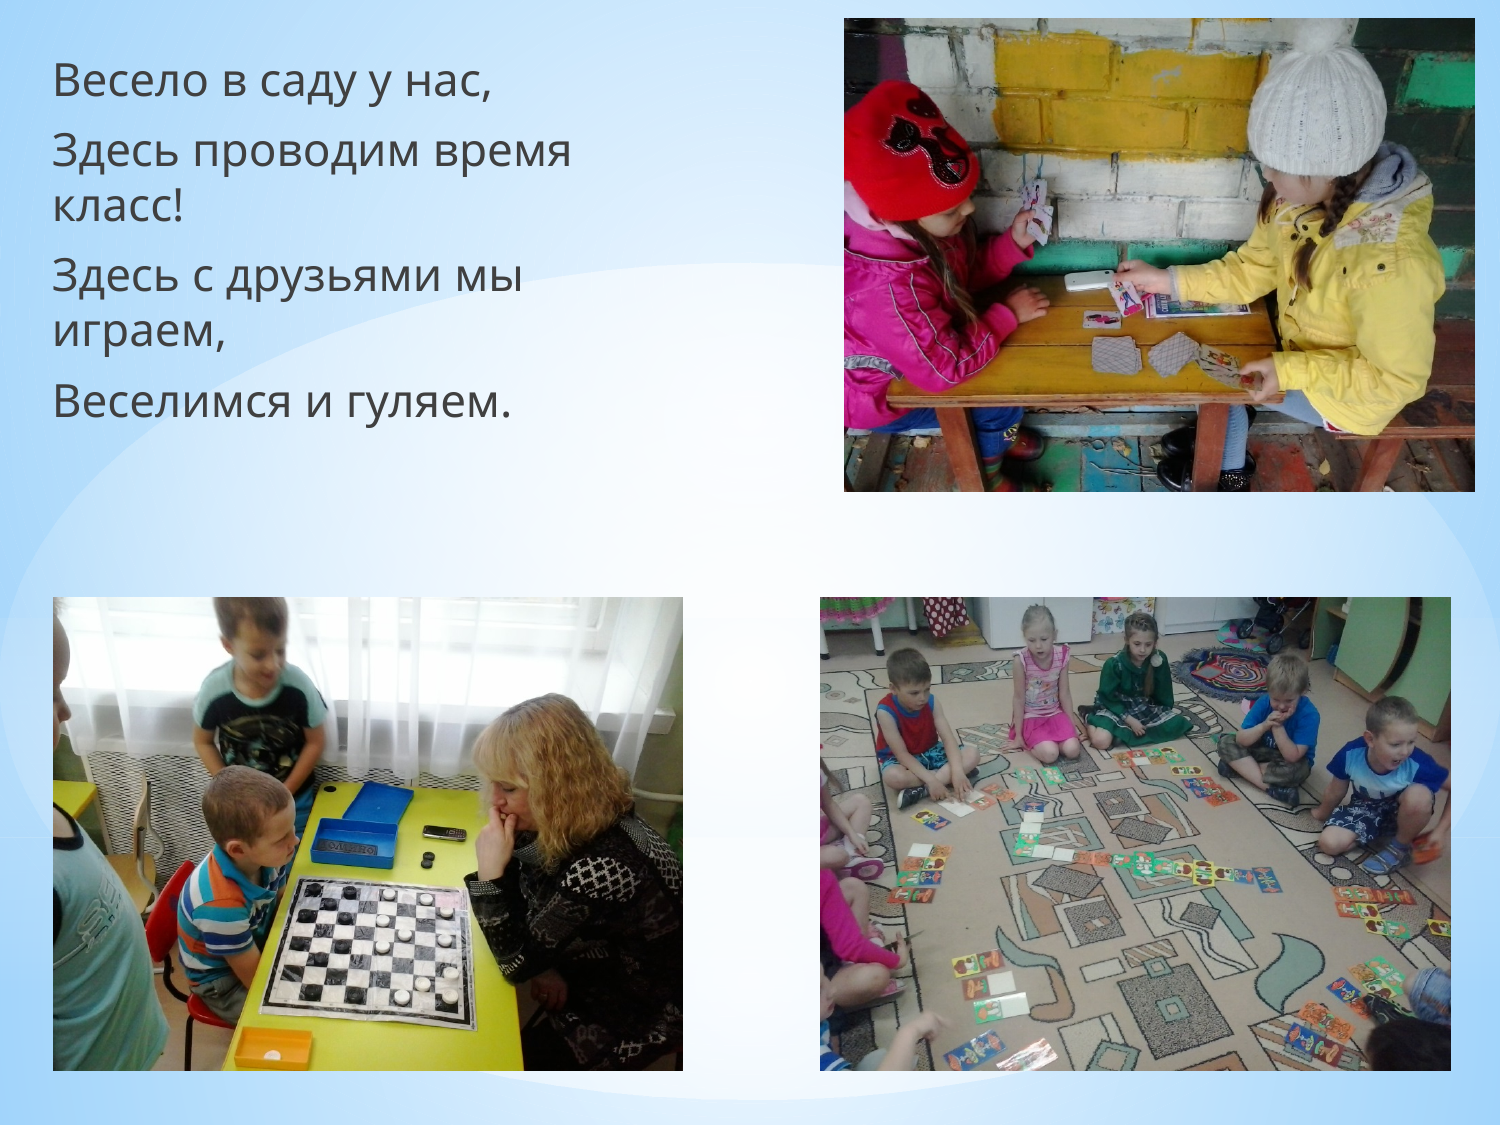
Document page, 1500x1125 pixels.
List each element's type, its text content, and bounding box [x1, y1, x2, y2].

picture [820, 597, 1452, 1071]
picture [52, 597, 684, 1071]
list Весело в саду у нас, Здесь проводим время класс! Здесь с друзьями мы играем, Веселимся и гуляем. [29, 42, 621, 516]
picture [844, 18, 1475, 492]
